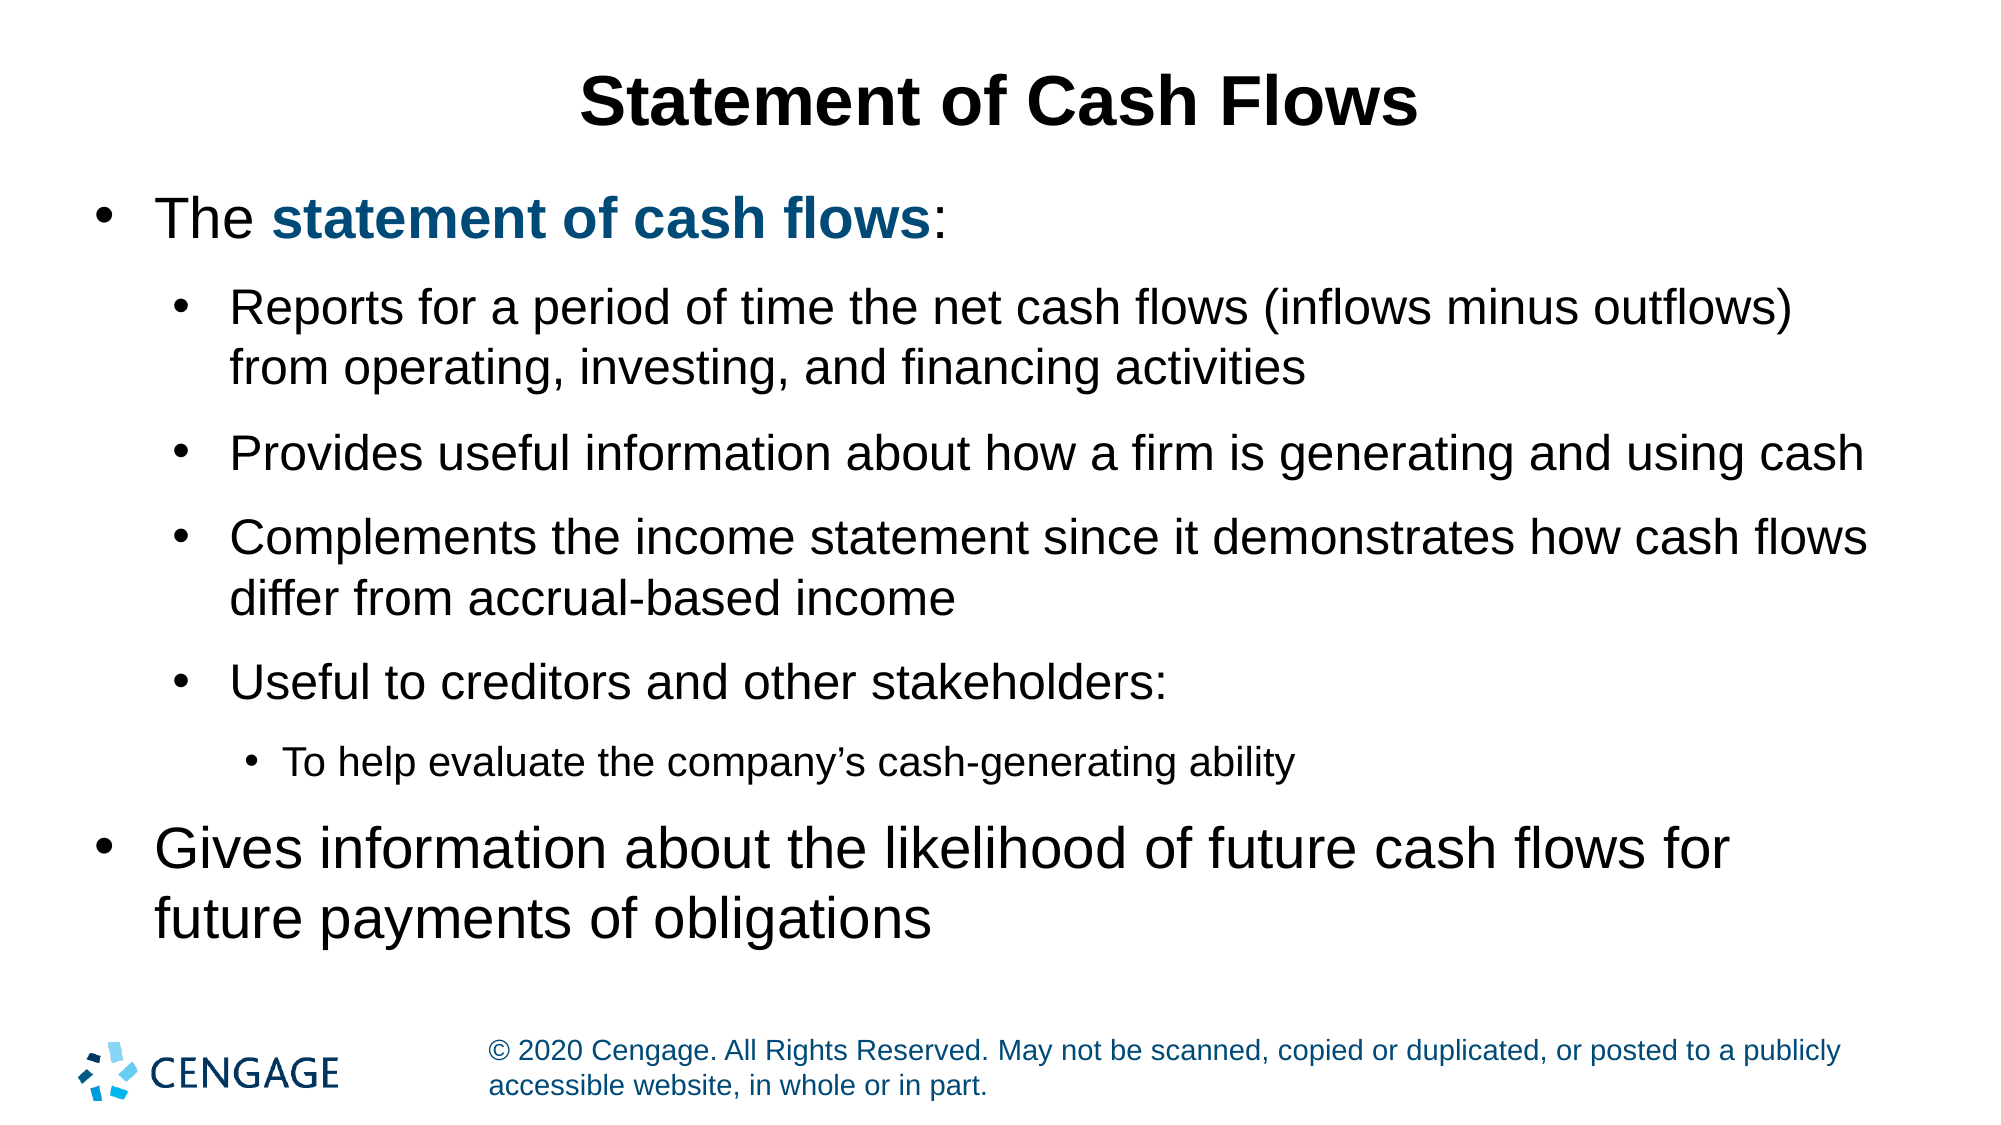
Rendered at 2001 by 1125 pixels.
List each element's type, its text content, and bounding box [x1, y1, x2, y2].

picture [78, 1042, 338, 1101]
list The statement of cash flows: Reports for a period of time the net cash flows (inflows minus outflows) from operating, investing, and financing activities Provides useful information about how a firm is generating and using cash Complements the income statement since it demonstrates how cash flows differ from accrual-based income Useful to creditors and other stakeholders: To help evaluate the company’s cash-generating ability Gives information about the likelihood of future cash flows for future payments of obligations [79, 172, 1903, 1015]
title Statement of Cash Flows [137, 22, 1863, 172]
